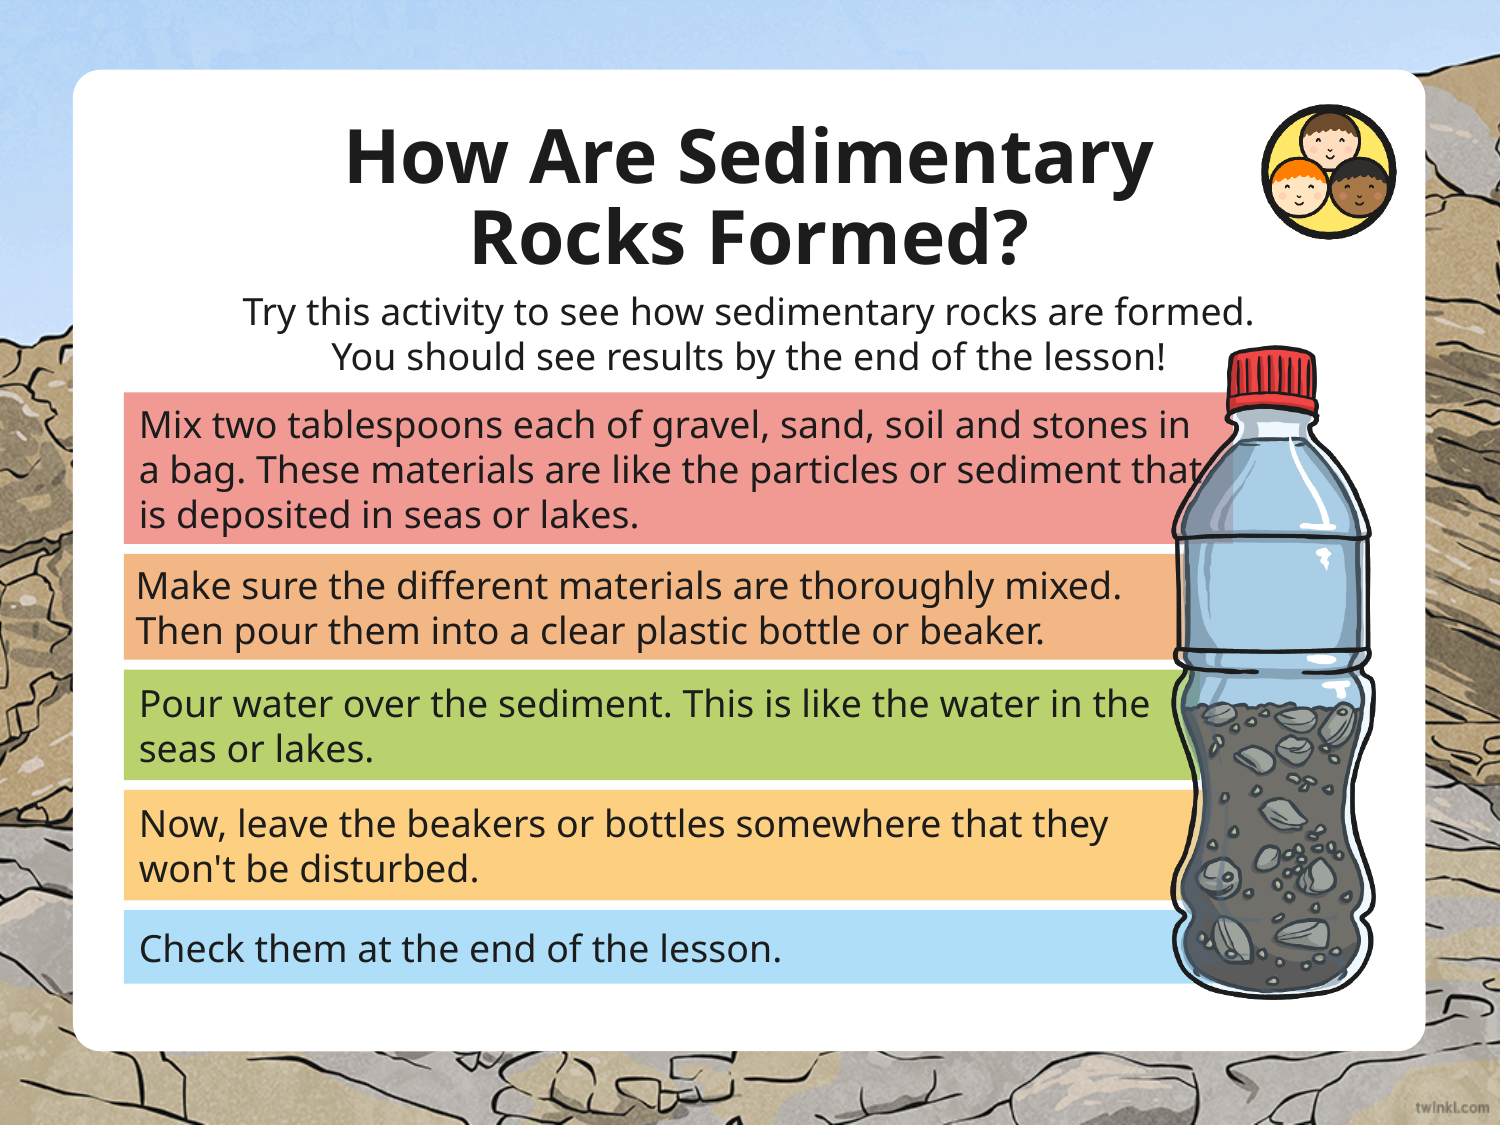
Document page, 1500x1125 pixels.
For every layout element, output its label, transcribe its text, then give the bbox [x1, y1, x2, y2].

text_box Check them at the end of the lesson. [123, 909, 1170, 985]
text_box Try this activity to see how sedimentary rocks are formed. You should see results by the end of the lesson! [156, 280, 1342, 386]
text_box Now, leave the beakers or bottles somewhere that they won't be disturbed. [123, 789, 1170, 901]
title How Are Sedimentary Rocks Formed? [73, 116, 1426, 283]
text_box Mix two tablespoons each of gravel, sand, soil and stones in a bag. These materials are like the particles or sediment that is deposited in seas or lakes. [123, 391, 1170, 545]
text_box Make sure the different materials are thoroughly mixed. Then pour them into a clear plastic bottle or beaker. [123, 553, 1170, 661]
text_box [374, 509, 1125, 570]
text_box Pour water over the sediment. This is like the water in the seas or lakes. [123, 669, 1170, 781]
picture [0, 0, 1500, 1125]
